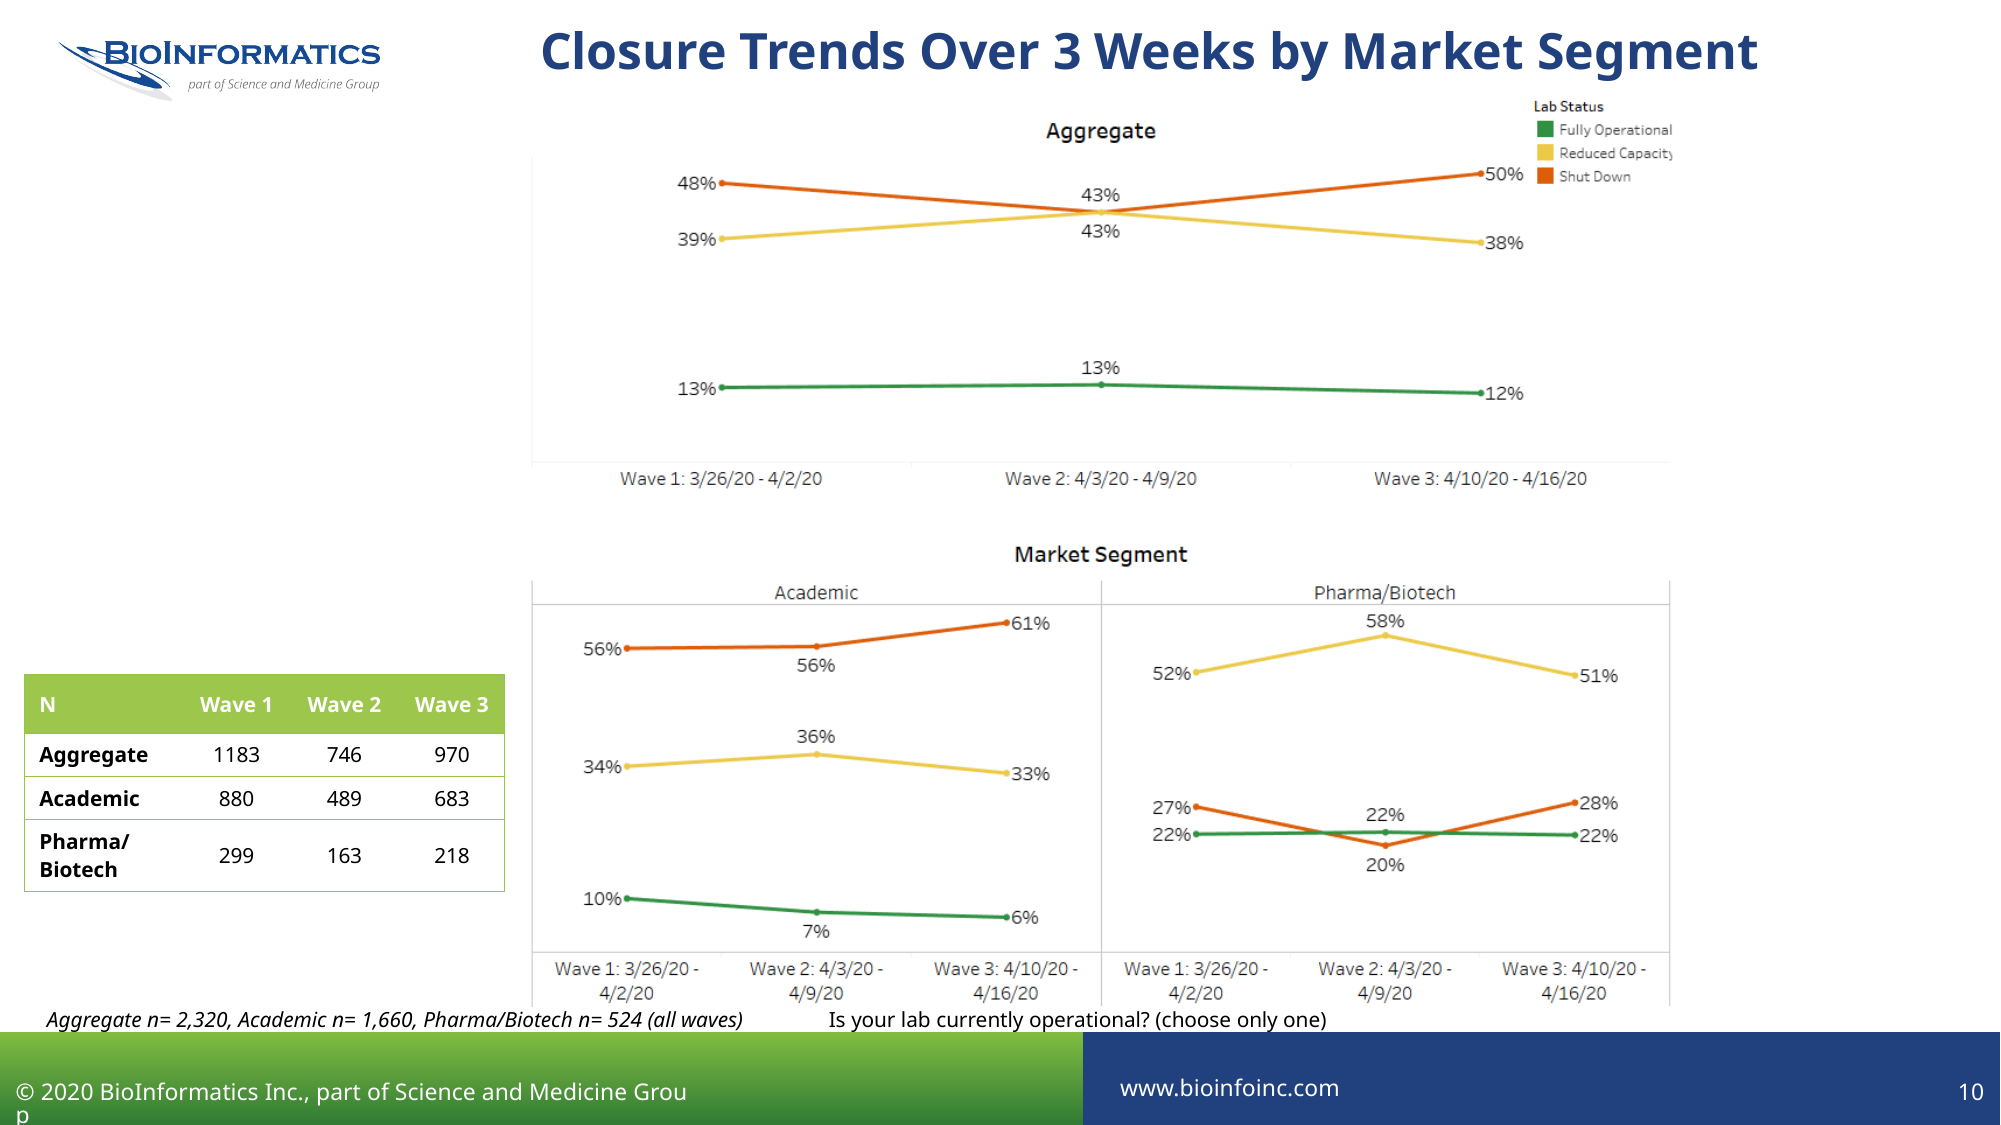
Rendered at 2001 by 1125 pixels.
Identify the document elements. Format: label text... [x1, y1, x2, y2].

table_header Wave 3 [400, 676, 504, 732]
table_cell 880 [184, 777, 289, 819]
table_header Wave 2 [289, 676, 400, 732]
picture [58, 41, 380, 101]
table_header N [25, 676, 184, 732]
picture [529, 98, 1673, 1007]
table_cell 489 [289, 777, 400, 819]
footer © 2020 BioInformatics Inc., part of Science and Medicine Group [15, 1049, 700, 1109]
table_cell Academic [25, 777, 184, 819]
table_cell 163 [289, 820, 400, 891]
table_header Wave 1 [184, 676, 289, 732]
list Is your lab currently operational? (choose only one) [829, 1006, 1953, 1032]
table_cell Pharma/ Biotech [25, 820, 184, 891]
table_cell 218 [400, 820, 504, 891]
table_cell 746 [289, 734, 400, 776]
list Aggregate n= 2,320, Academic n= 1,660, Pharma/Biotech n= 524 (all waves) [46, 1004, 829, 1032]
table_cell 299 [184, 820, 289, 891]
table_cell Aggregate [25, 734, 184, 776]
table_cell 1183 [184, 734, 289, 776]
title Closure Trends Over 3 Weeks by Market Segment [540, 19, 1904, 99]
slide_number 10 [1534, 1049, 1985, 1109]
table_cell 683 [400, 777, 504, 819]
table_cell 970 [400, 734, 504, 776]
